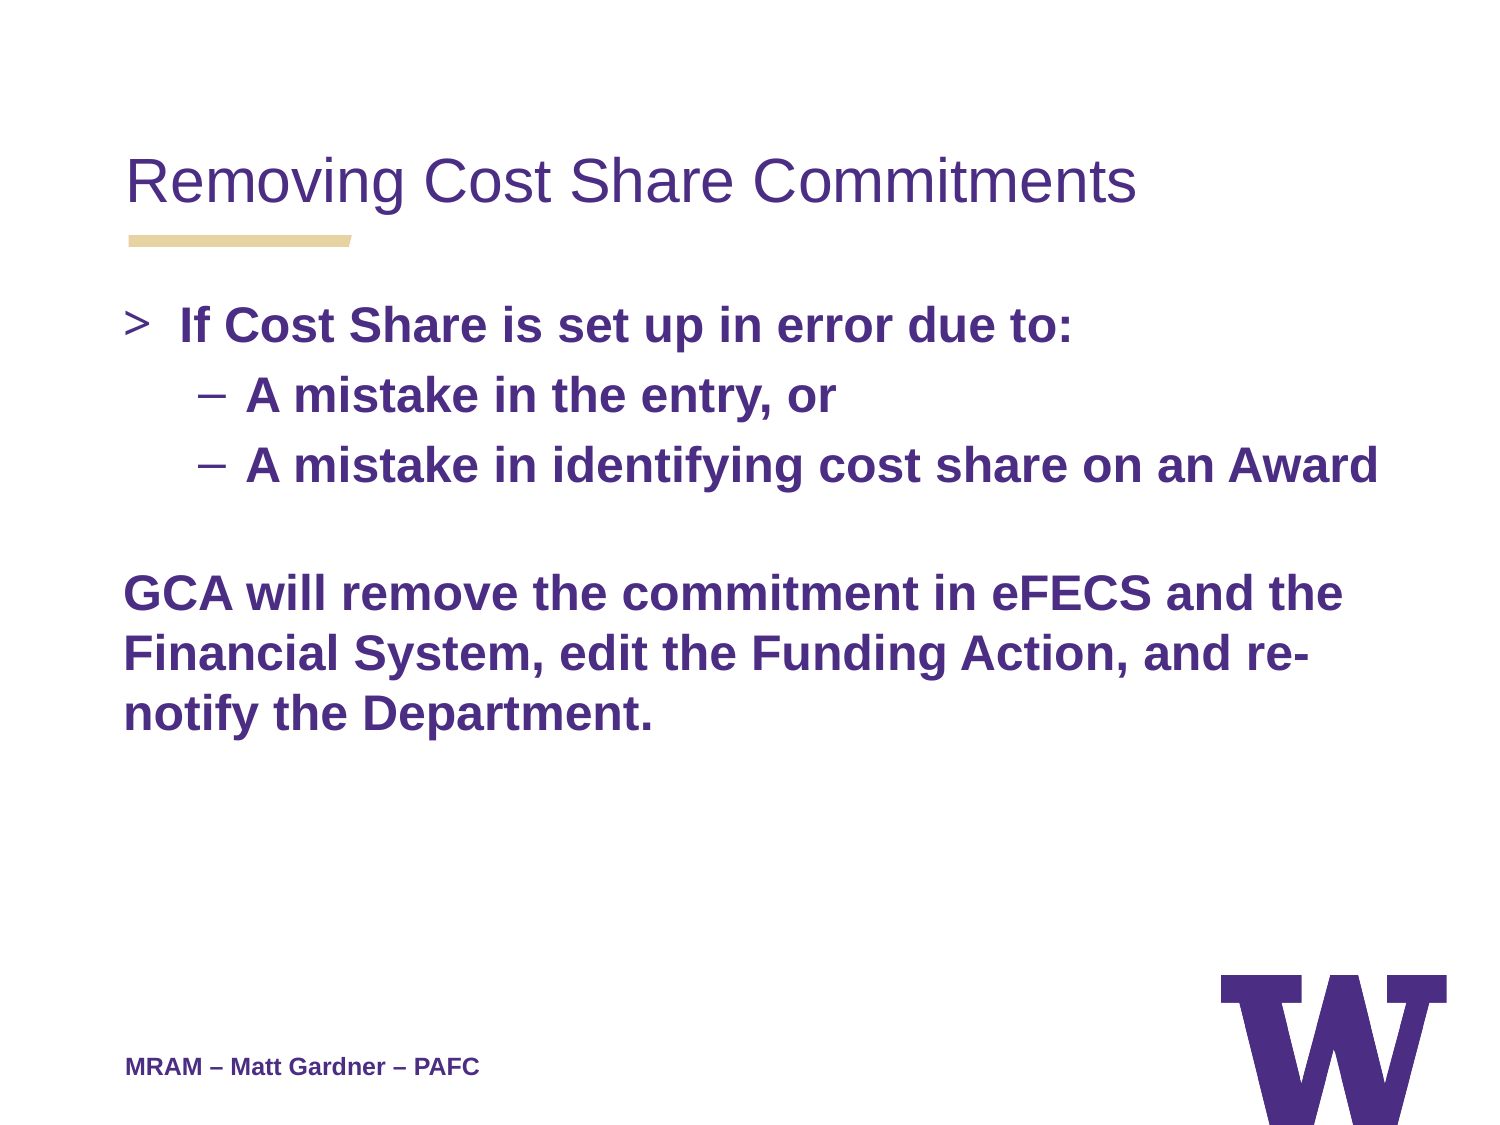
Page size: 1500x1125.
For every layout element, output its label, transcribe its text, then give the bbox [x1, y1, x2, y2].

list If Cost Share is set up in error due to: A mistake in the entry, or A mistake in identifying cost share on an Award GCA will remove the commitment in eFECS and the Financial System, edit the Funding Action, and re-notify the Department. [108, 284, 1405, 944]
picture [1221, 975, 1447, 1125]
picture [128, 235, 352, 247]
text_box MRAM – Matt Gardner – PAFC [110, 1033, 1297, 1088]
list Removing Cost Share Commitments [110, 60, 1453, 224]
